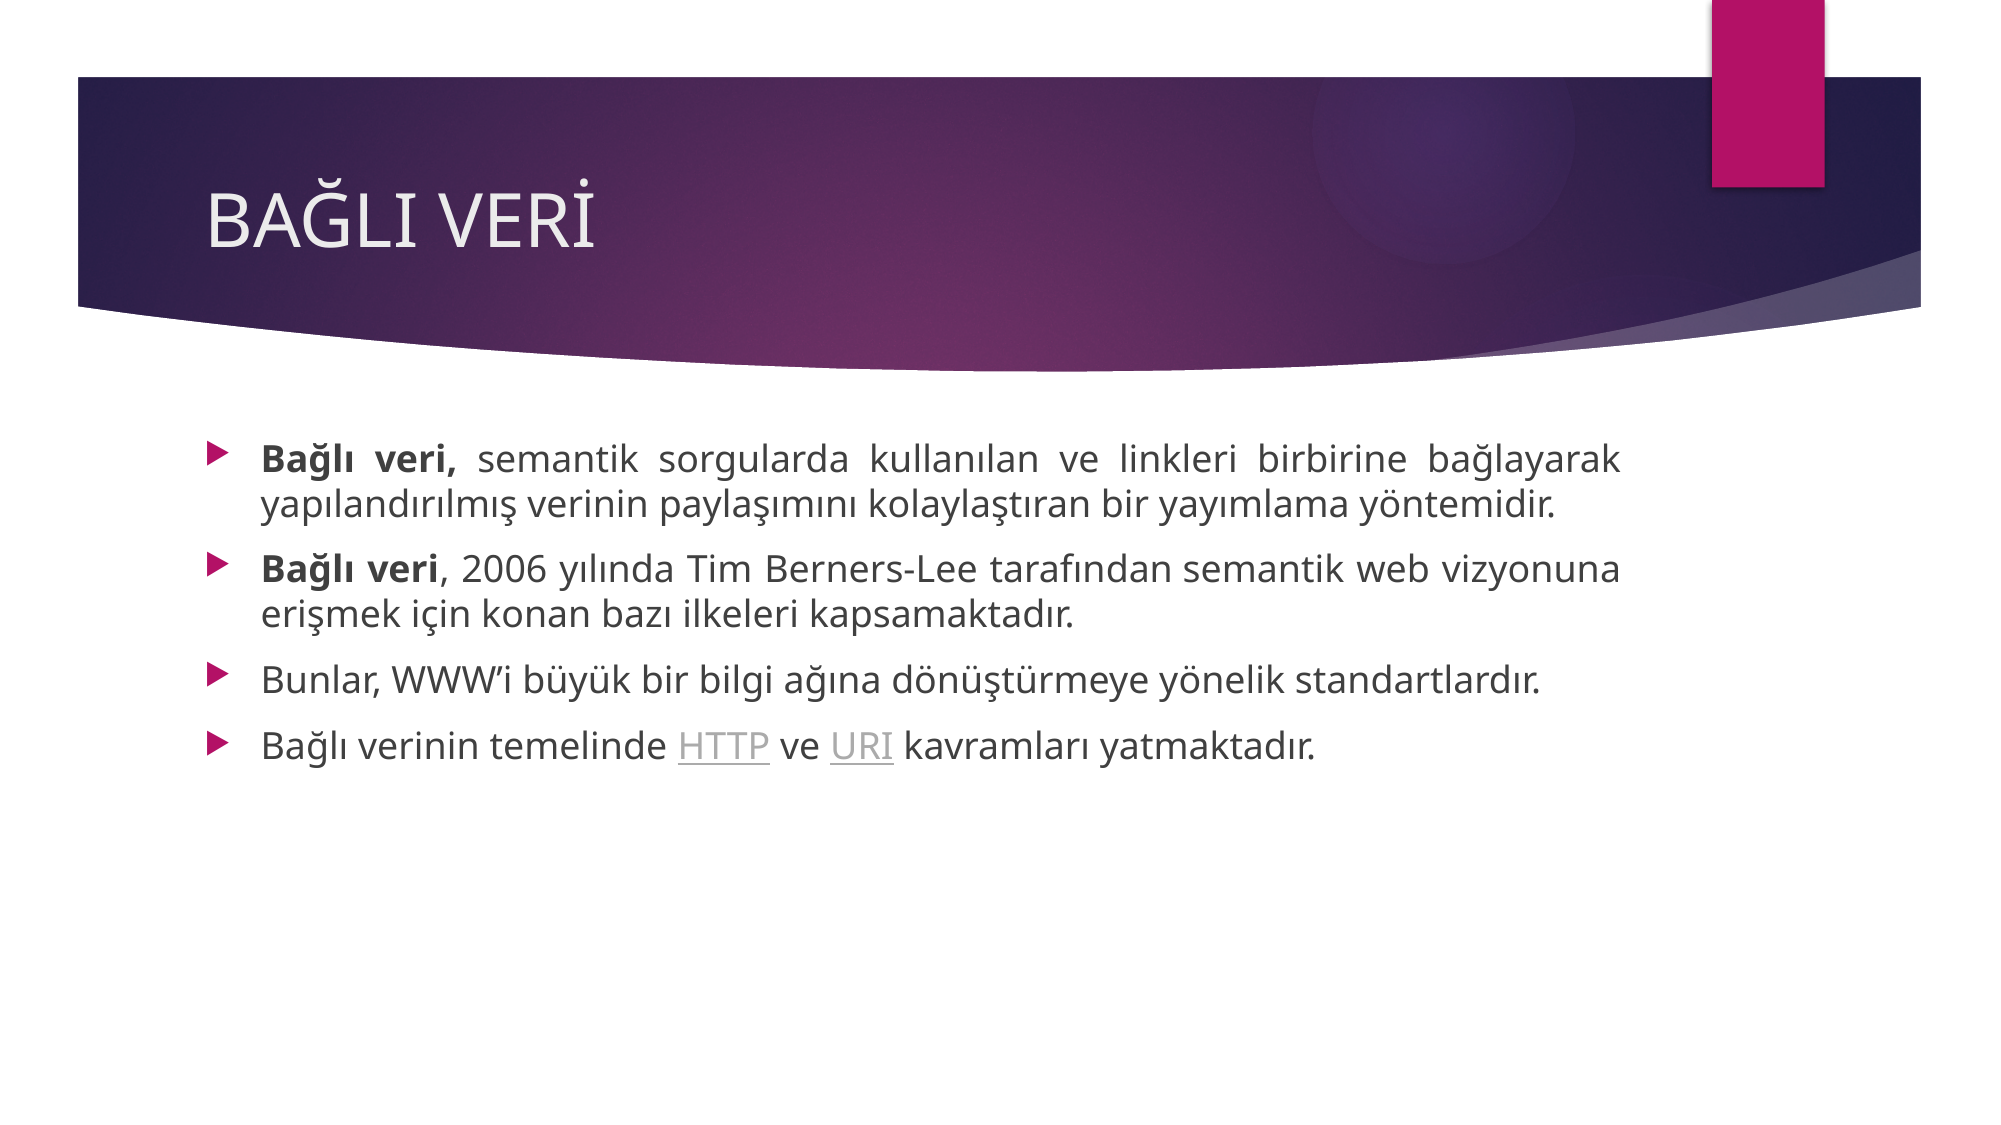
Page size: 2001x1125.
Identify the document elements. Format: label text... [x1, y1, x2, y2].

title BAĞLI VERİ [189, 159, 1627, 276]
list Bağlı veri, semantik sorgularda kullanılan ve linkleri birbirine bağlayarak yapılandırılmış verinin paylaşımını kolaylaştıran bir yayımlama yöntemidir. Bağlı veri, 2006 yılında Tim Berners-Lee tarafından semantik web vizyonuna erişmek için konan bazı ilkeleri kapsamaktadır. Bunlar, WWW’i büyük bir bilgi ağına dönüştürmeye yönelik standartlardır. Bağlı verinin temelinde HTTP ve URI kavramları yatmaktadır. [189, 427, 1638, 988]
